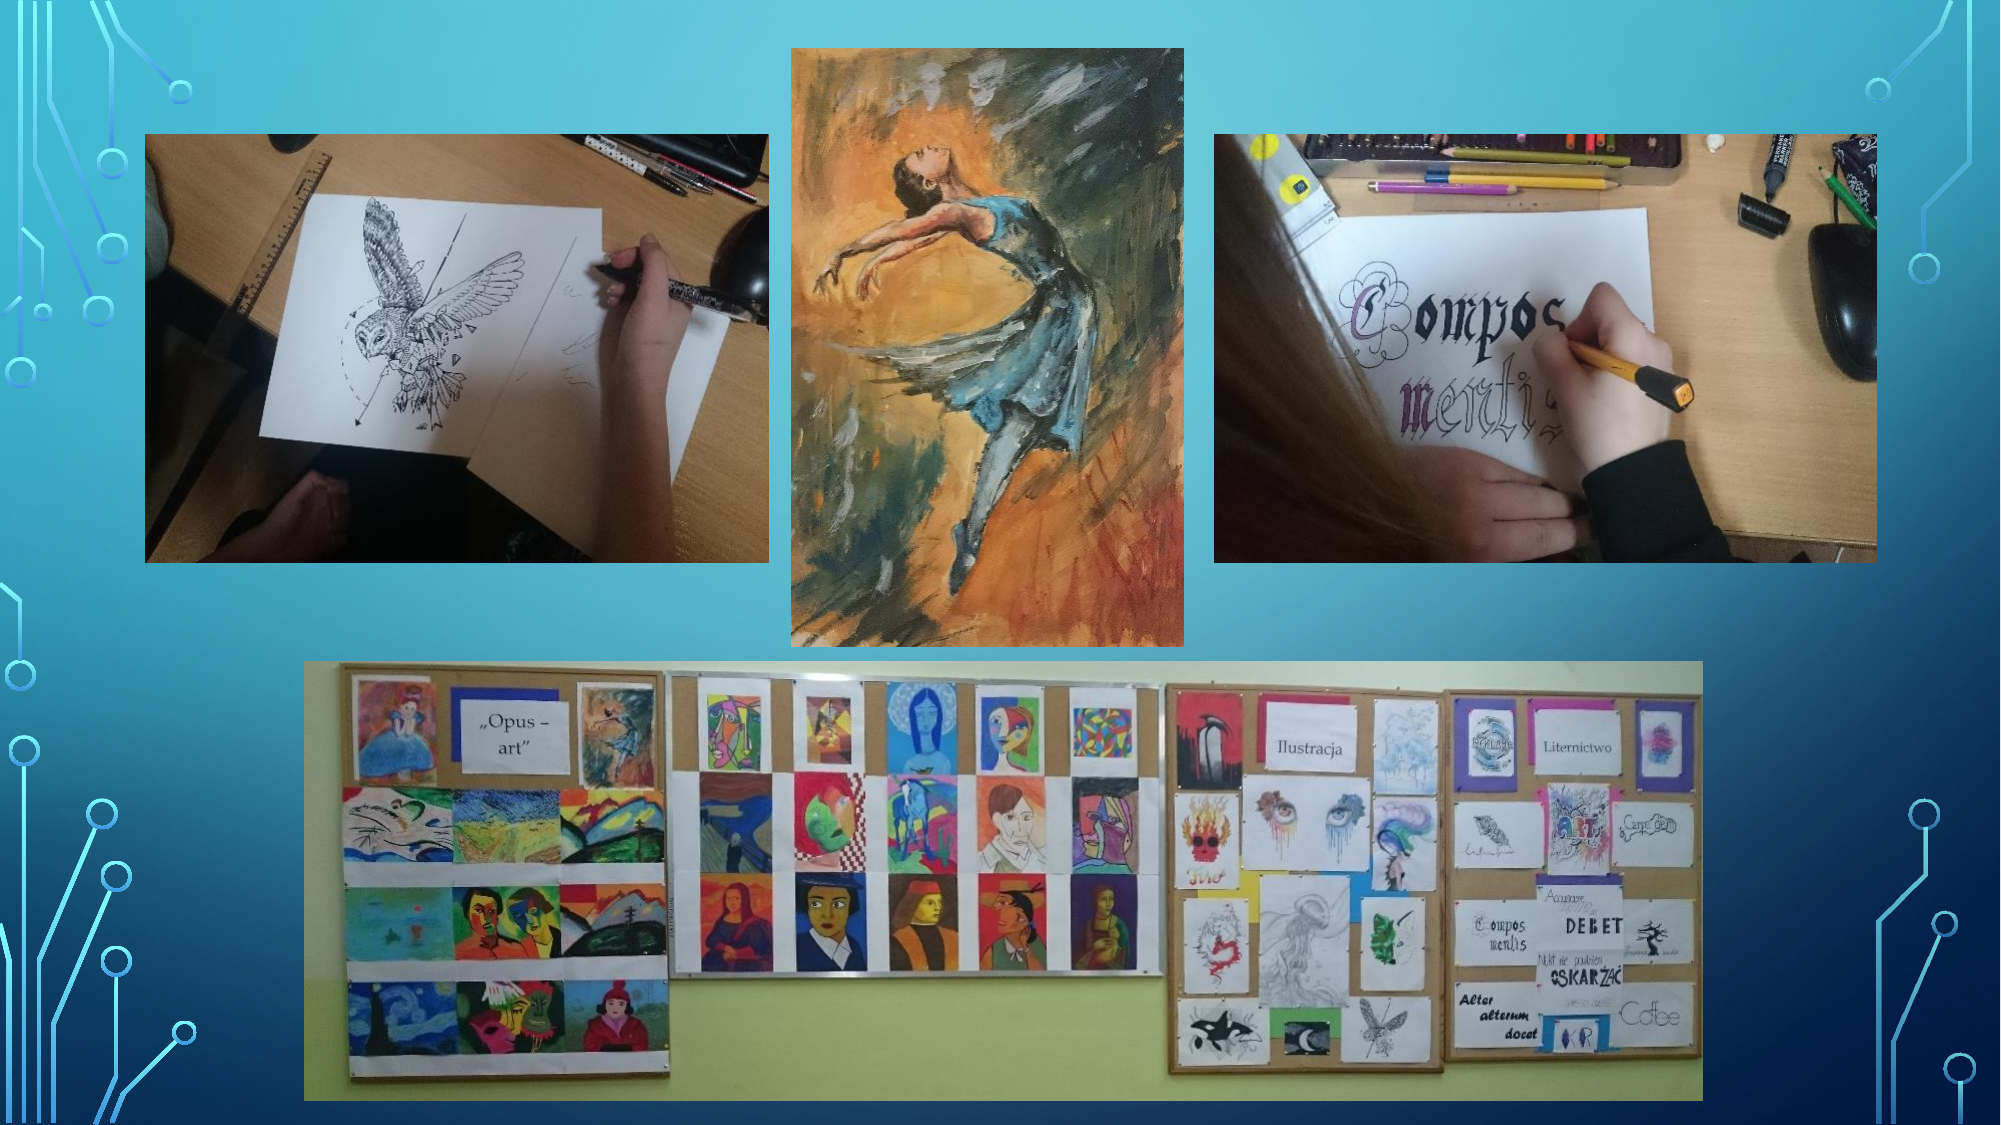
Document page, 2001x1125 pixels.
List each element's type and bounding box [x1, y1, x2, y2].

picture [790, 47, 1184, 648]
picture [1214, 134, 1877, 563]
picture [304, 661, 1703, 1101]
picture [145, 134, 769, 563]
